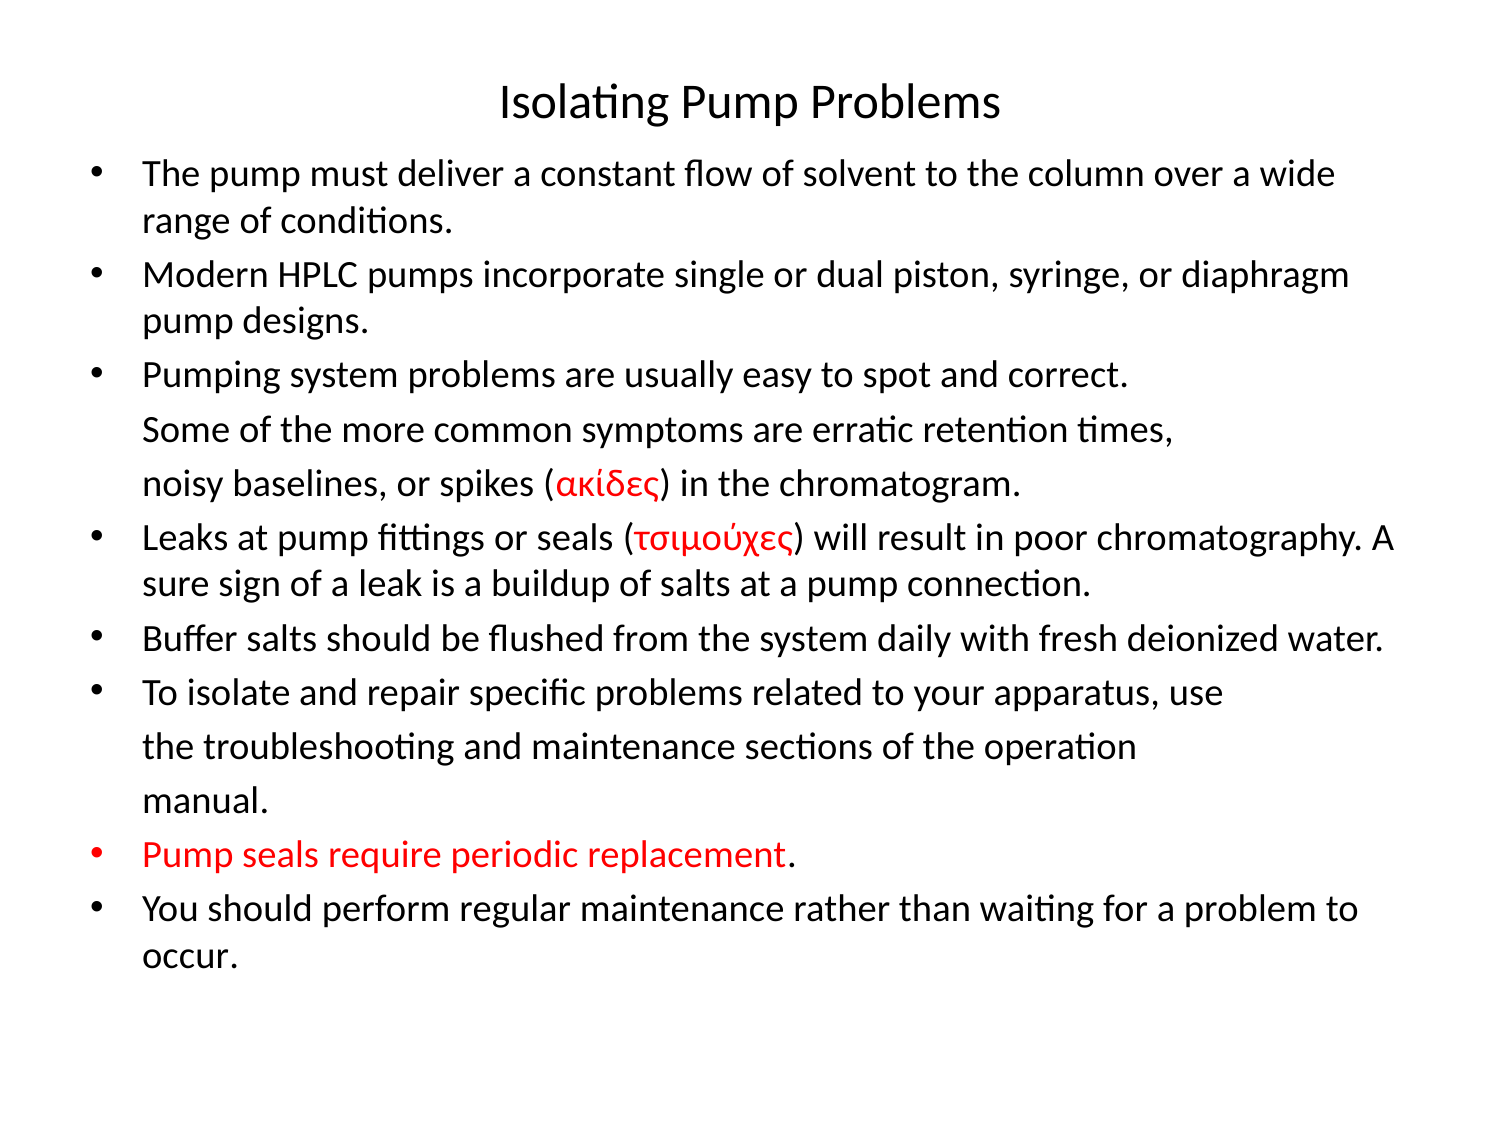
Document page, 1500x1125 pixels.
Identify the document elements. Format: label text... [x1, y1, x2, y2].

title Isolating Pump Problems [75, 45, 1425, 140]
list The pump must deliver a constant flow of solvent to the column over a wide range of conditions. Modern HPLC pumps incorporate single or dual piston, syringe, or diaphragm pump designs. Pumping system problems are usually easy to spot and correct. Some of the more common symptoms are erratic retention times, noisy baselines, or spikes (ακίδες) in the chromatogram. Leaks at pump fittings or seals (τσιμούχες) will result in poor chromatography. A sure sign of a leak is a buildup of salts at a pump connection. Buffer salts should be flushed from the system daily with fresh deionized water. To isolate and repair specific problems related to your apparatus, use the troubleshooting and maintenance sections of the operation manual. Pump seals require periodic replacement. You should perform regular maintenance rather than waiting for a problem to occur. [75, 140, 1425, 1005]
